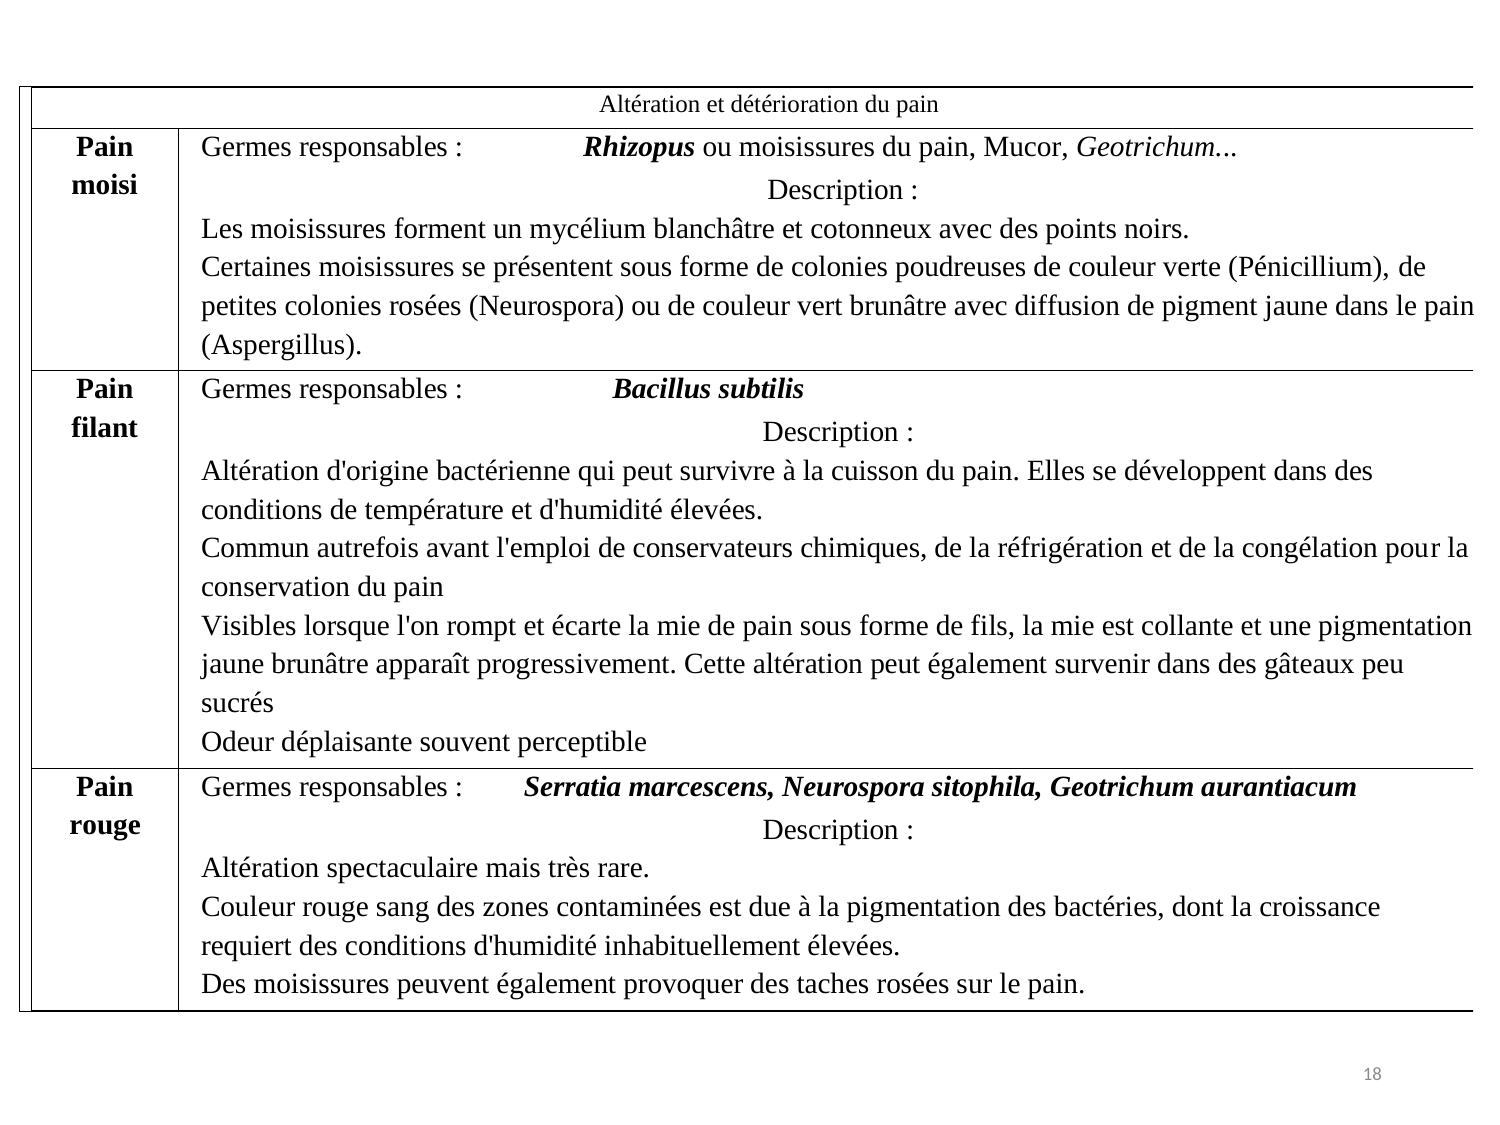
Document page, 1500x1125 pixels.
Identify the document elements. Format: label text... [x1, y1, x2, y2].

picture [18, 86, 1473, 1039]
slide_number 18 [1059, 1042, 1397, 1103]
